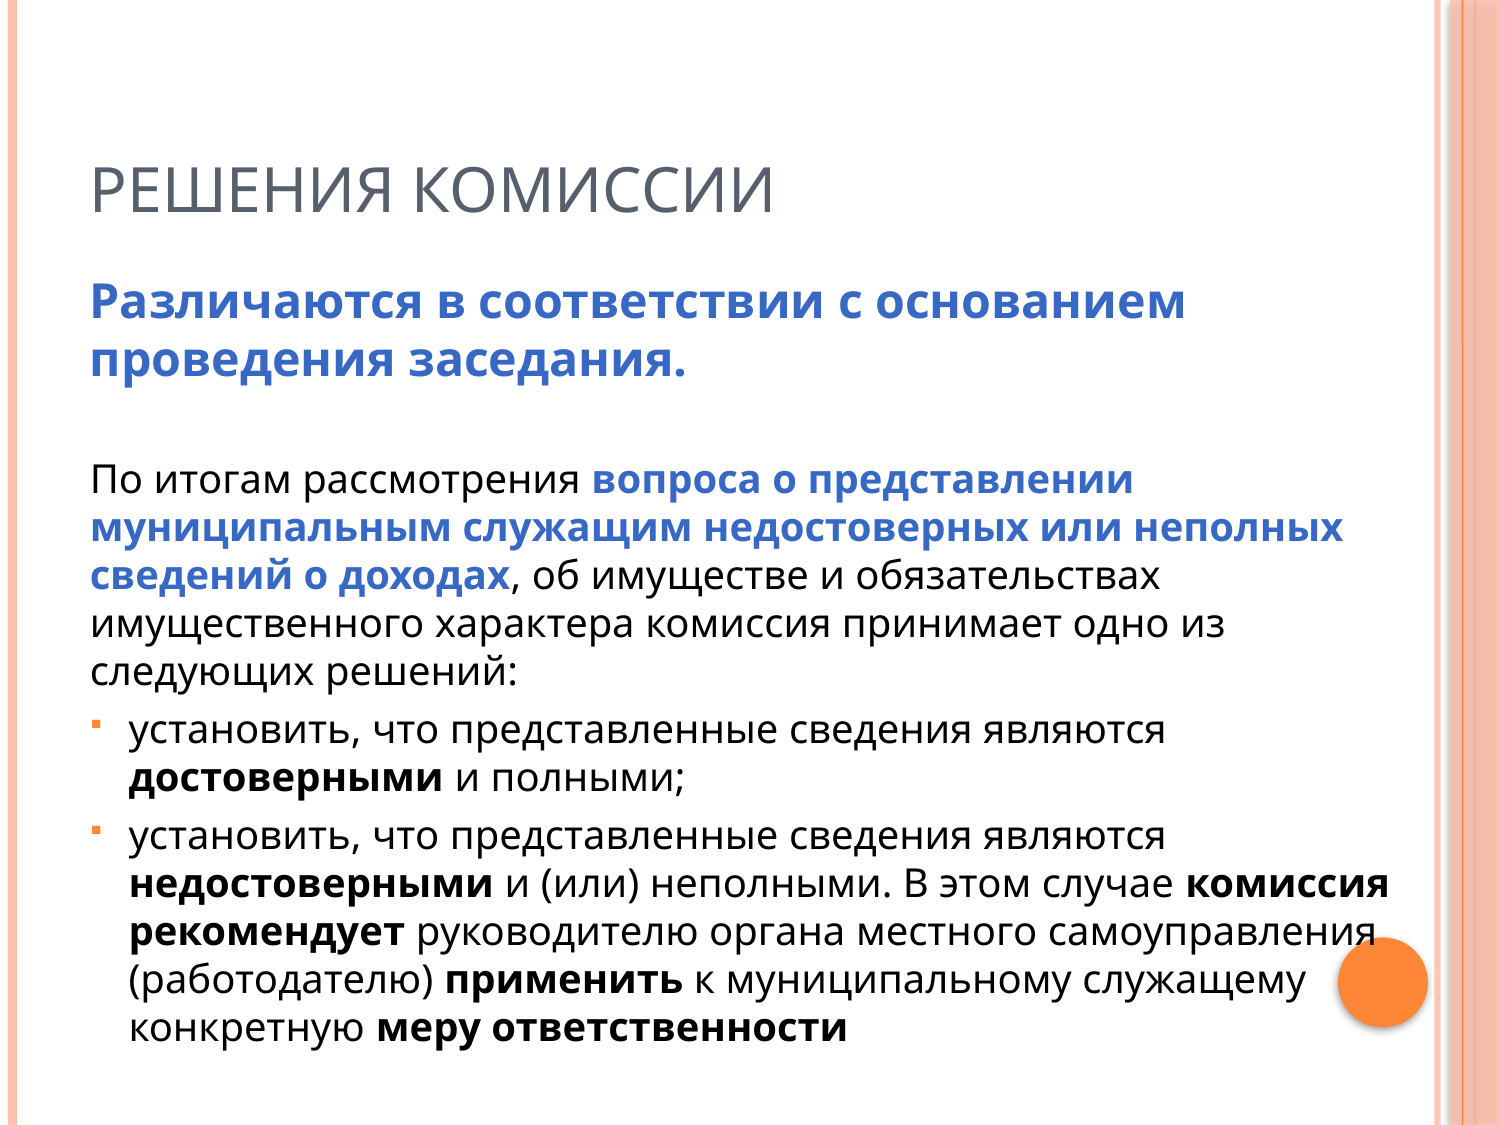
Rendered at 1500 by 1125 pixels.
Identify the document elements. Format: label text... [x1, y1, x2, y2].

list Различаются в соответствии с основанием проведения заседания. По итогам рассмотрения вопроса о представлении муниципальным служащим недостоверных или неполных сведений о доходах, об имуществе и обязательствах имущественного характера комиссия принимает одно из следующих решений: установить, что представленные сведения являются достоверными и полными; установить, что представленные сведения являются недостоверными и (или) неполными. В этом случае комиссия рекомендует руководителю органа местного самоуправления (работодателю) применить к муниципальному служащему конкретную меру ответственности [75, 262, 1412, 1106]
title Решения комиссии [75, 45, 1300, 233]
